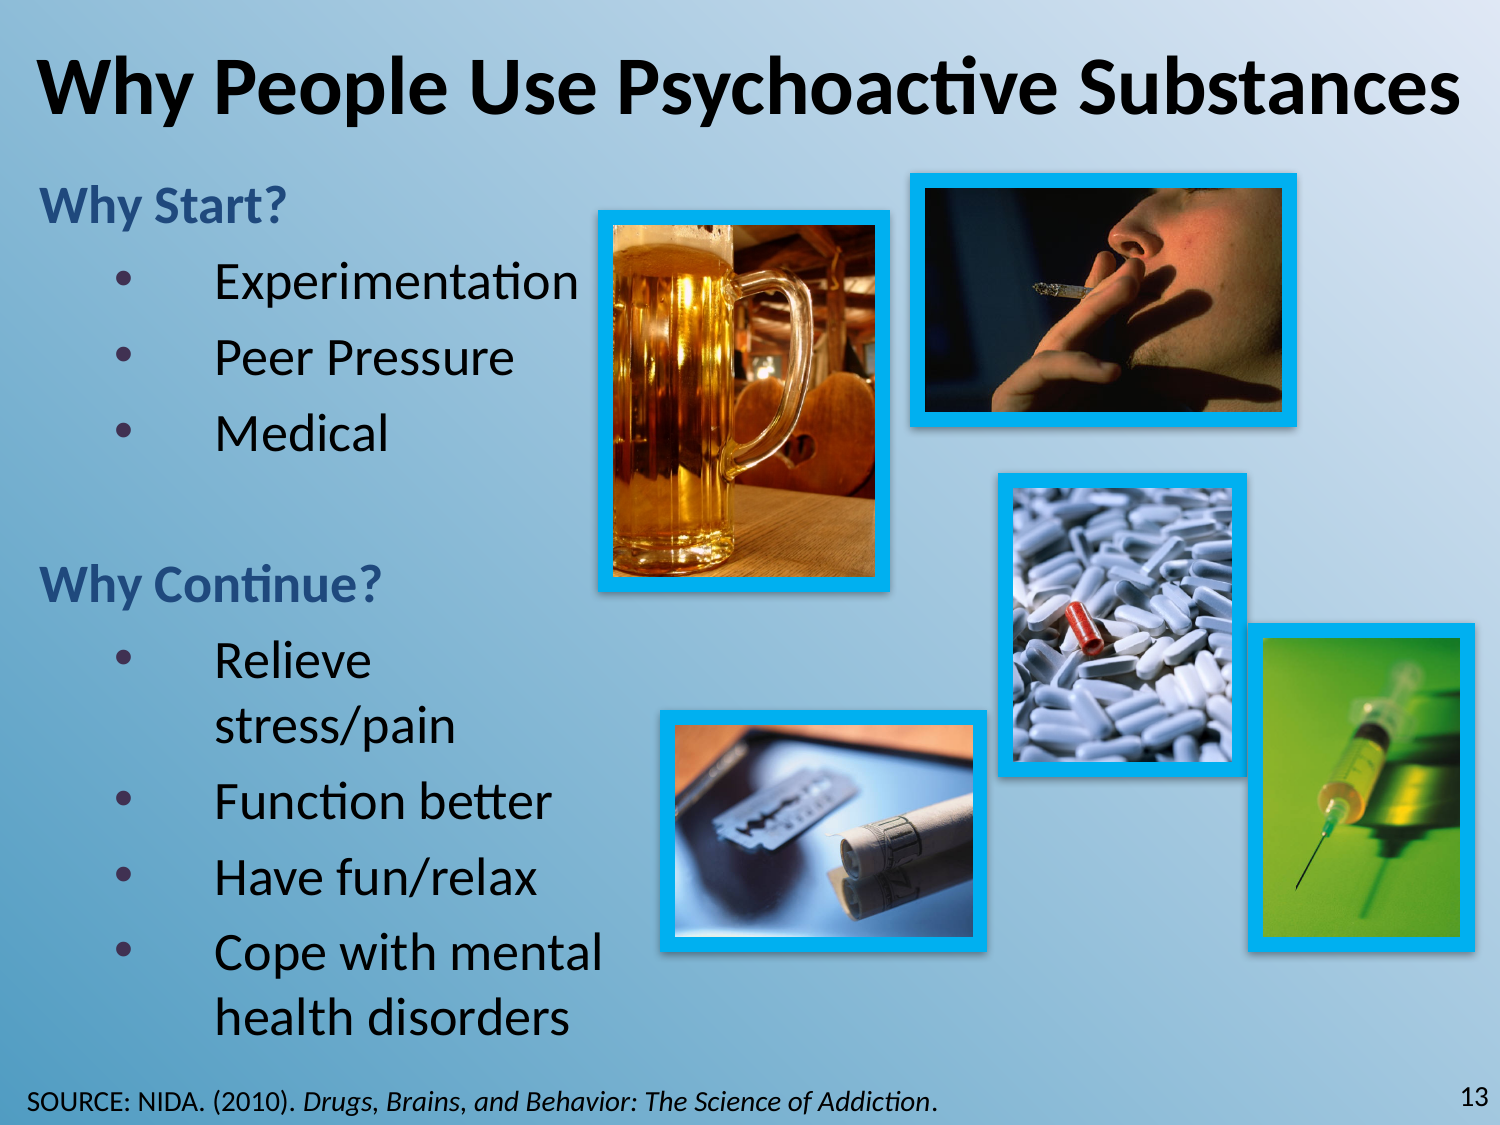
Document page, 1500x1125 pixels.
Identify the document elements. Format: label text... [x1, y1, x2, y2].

list [87, 262, 1438, 1005]
picture [1264, 639, 1459, 936]
text_box SOURCE: NIDA. (2010). Drugs, Brains, and Behavior: The Science of Addiction. [12, 1074, 954, 1125]
slide_number 13 [1154, 1065, 1500, 1125]
picture [1014, 489, 1231, 761]
title Why People Use Psychoactive Substances [0, 0, 1500, 163]
picture [614, 226, 874, 576]
text_box Why Start? Experimentation Peer Pressure Medical Why Continue? Relieve stress/pain Function better Have fun/relax Cope with mental health disorders [24, 162, 625, 888]
picture [926, 189, 1281, 411]
picture [676, 726, 972, 936]
